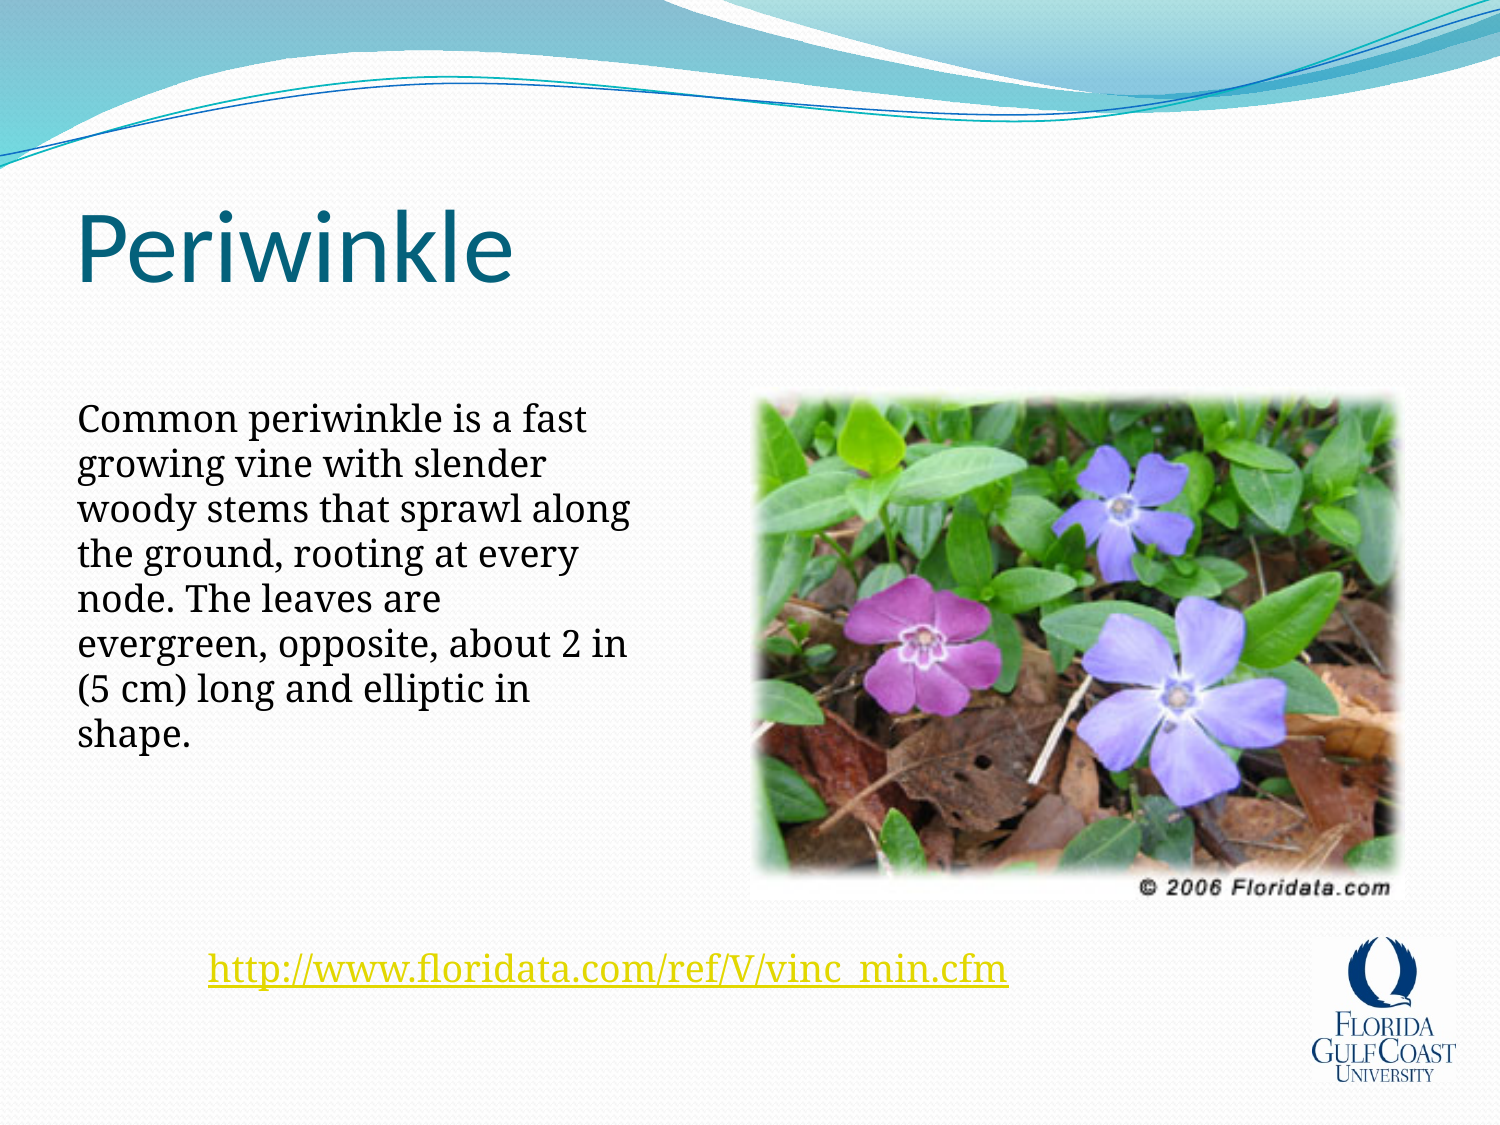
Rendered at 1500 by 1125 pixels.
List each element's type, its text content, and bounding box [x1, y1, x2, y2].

text_box Common periwinkle is a fast growing vine with slender woody stems that sprawl along the ground, rooting at every node. The leaves are evergreen, opposite, about 2 in (5 cm) long and elliptic in shape. [62, 387, 650, 763]
picture [749, 387, 1405, 901]
text_box http://www.floridata.com/ref/V/vinc_min.cfm [193, 937, 1024, 1049]
picture [1311, 937, 1457, 1082]
title Periwinkle [75, 115, 1425, 303]
